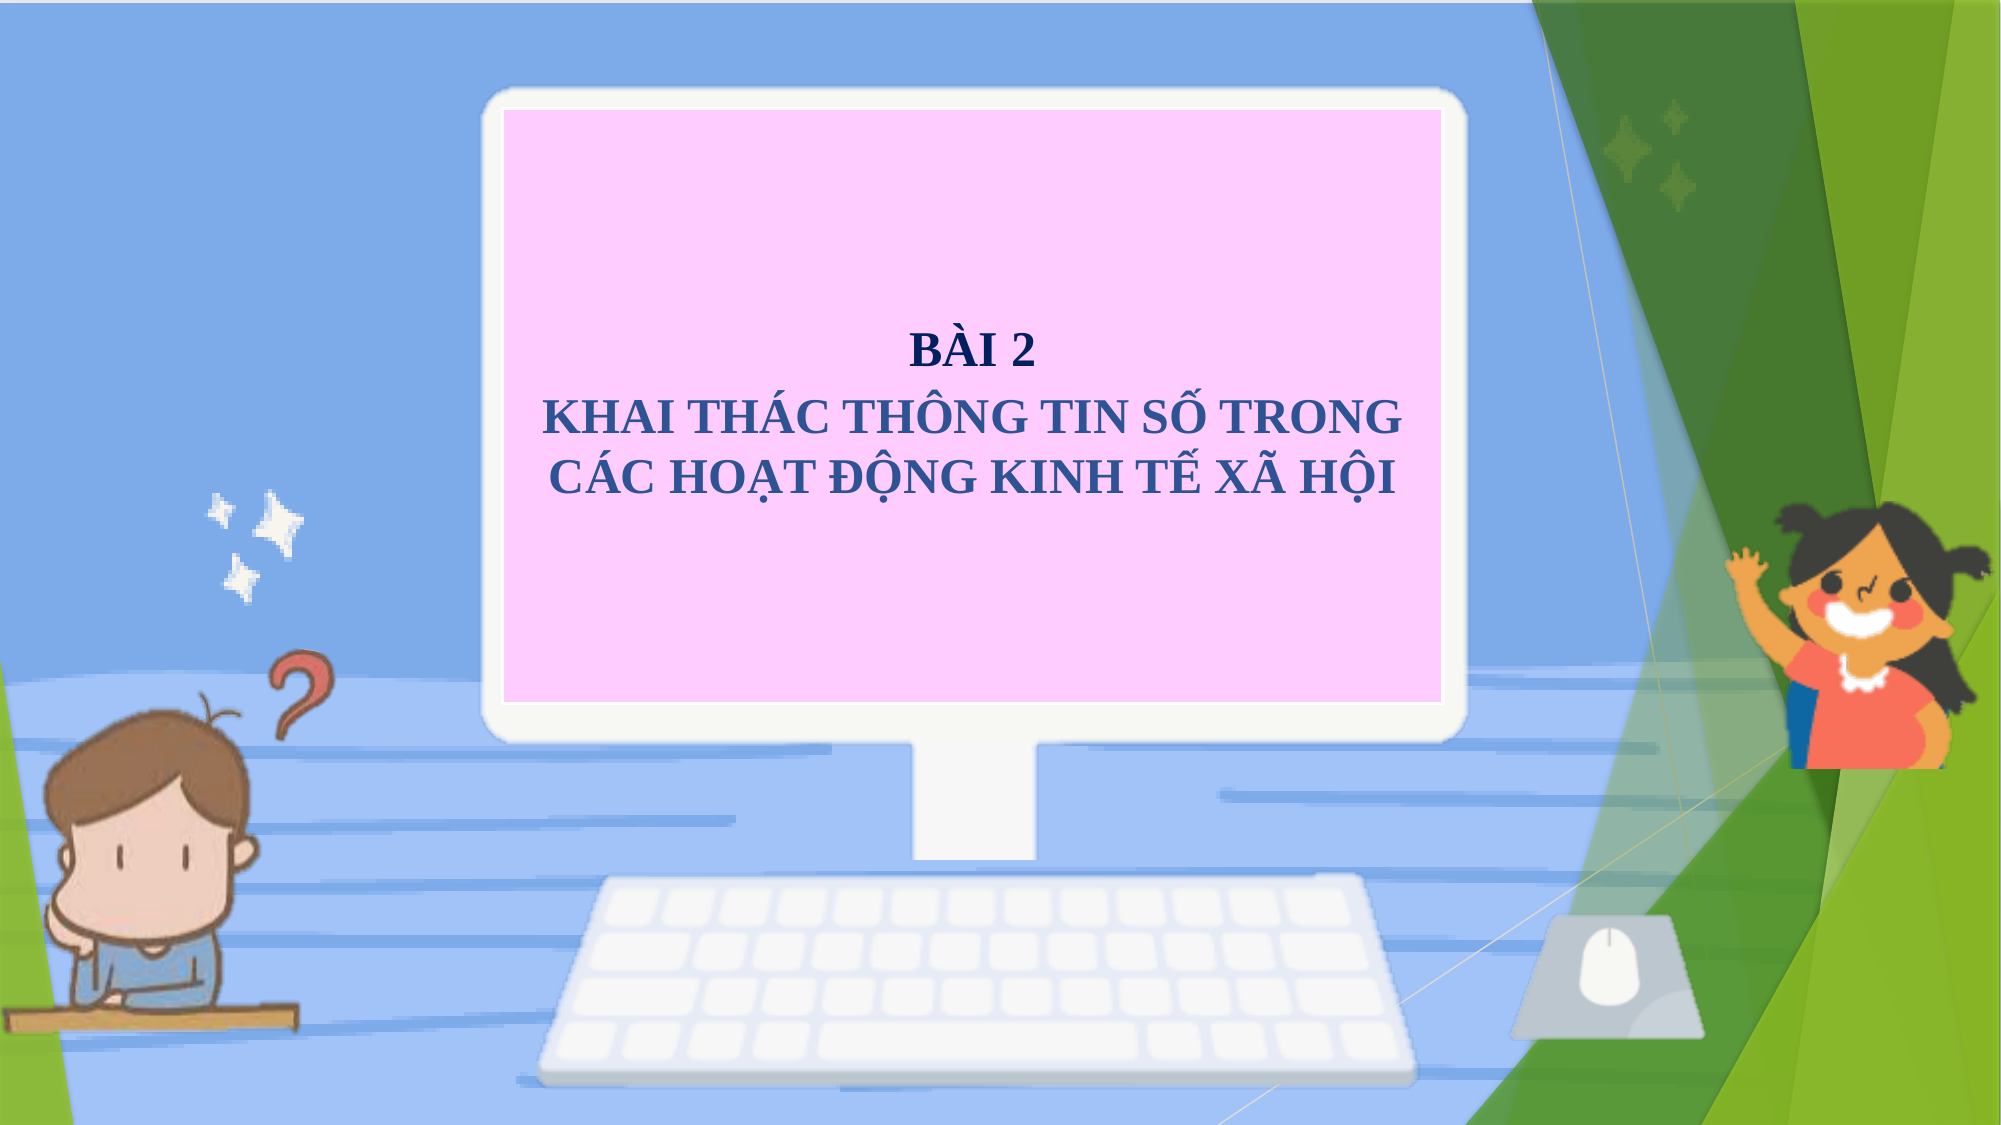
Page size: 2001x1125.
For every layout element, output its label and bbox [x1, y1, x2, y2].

text_box [1677, 500, 2000, 770]
picture [0, 0, 1876, 1125]
picture [1547, 46, 1674, 635]
